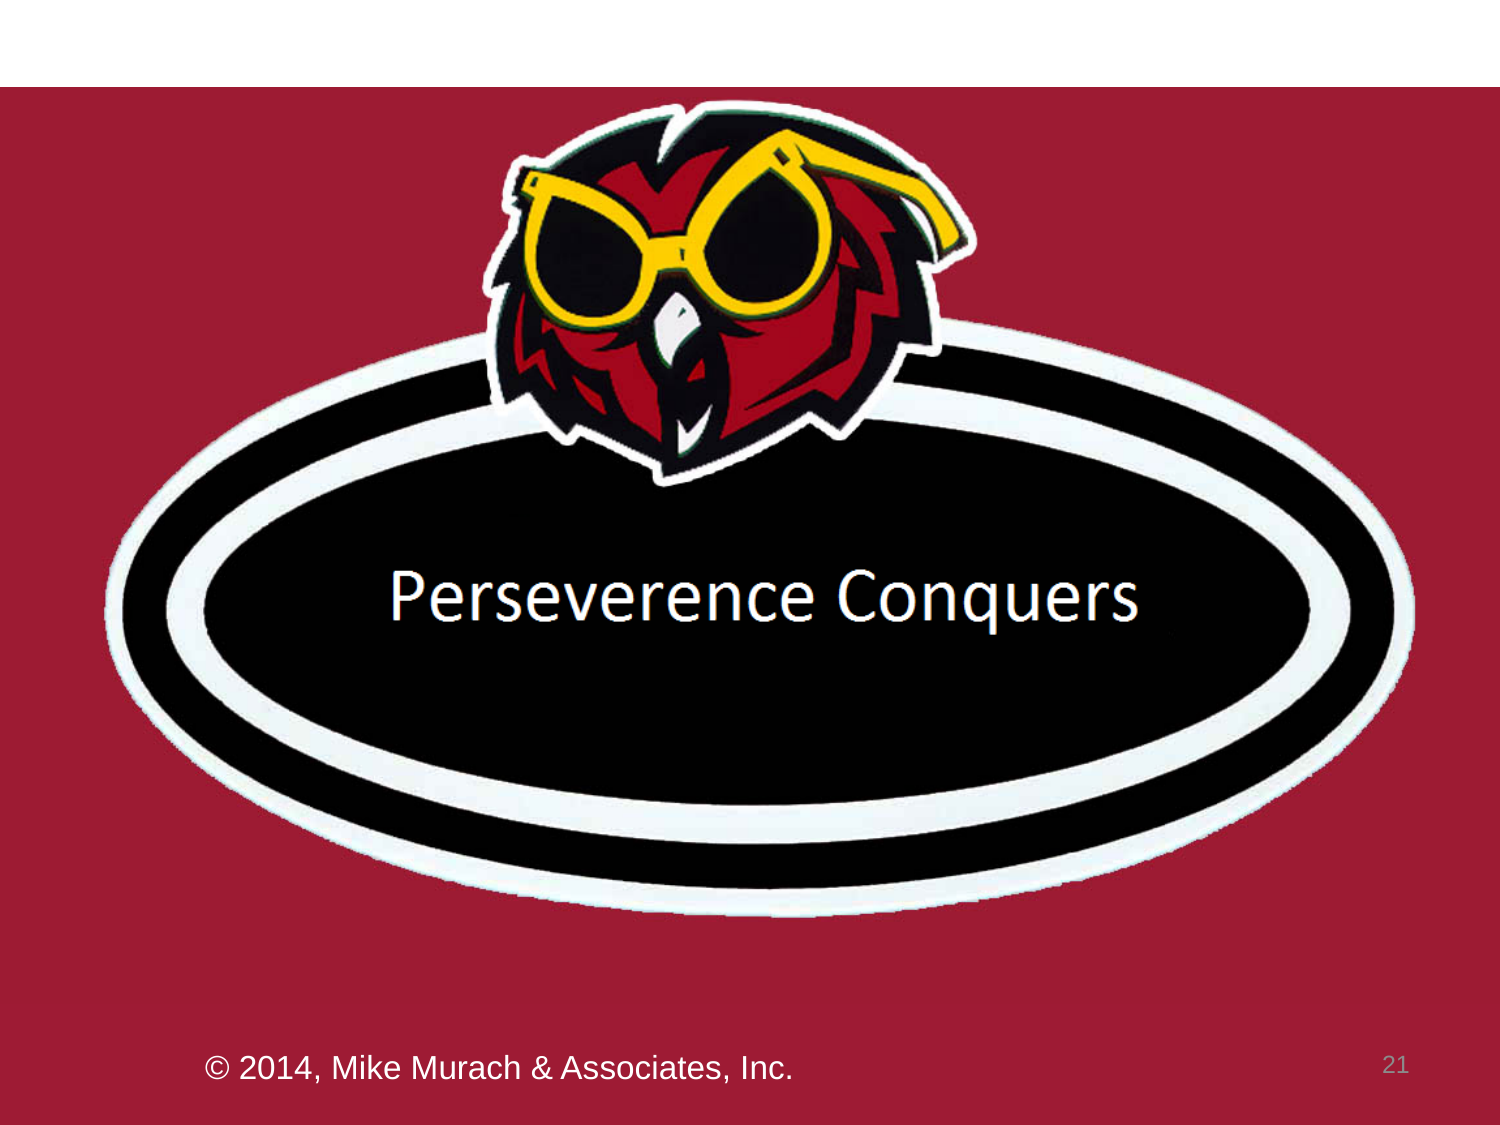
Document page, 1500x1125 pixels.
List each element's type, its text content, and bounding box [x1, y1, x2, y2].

footer © 2014, Mike Murach & Associates, Inc. [75, 1040, 926, 1091]
slide_number 21 [1074, 1038, 1425, 1089]
picture [0, 87, 1500, 1004]
